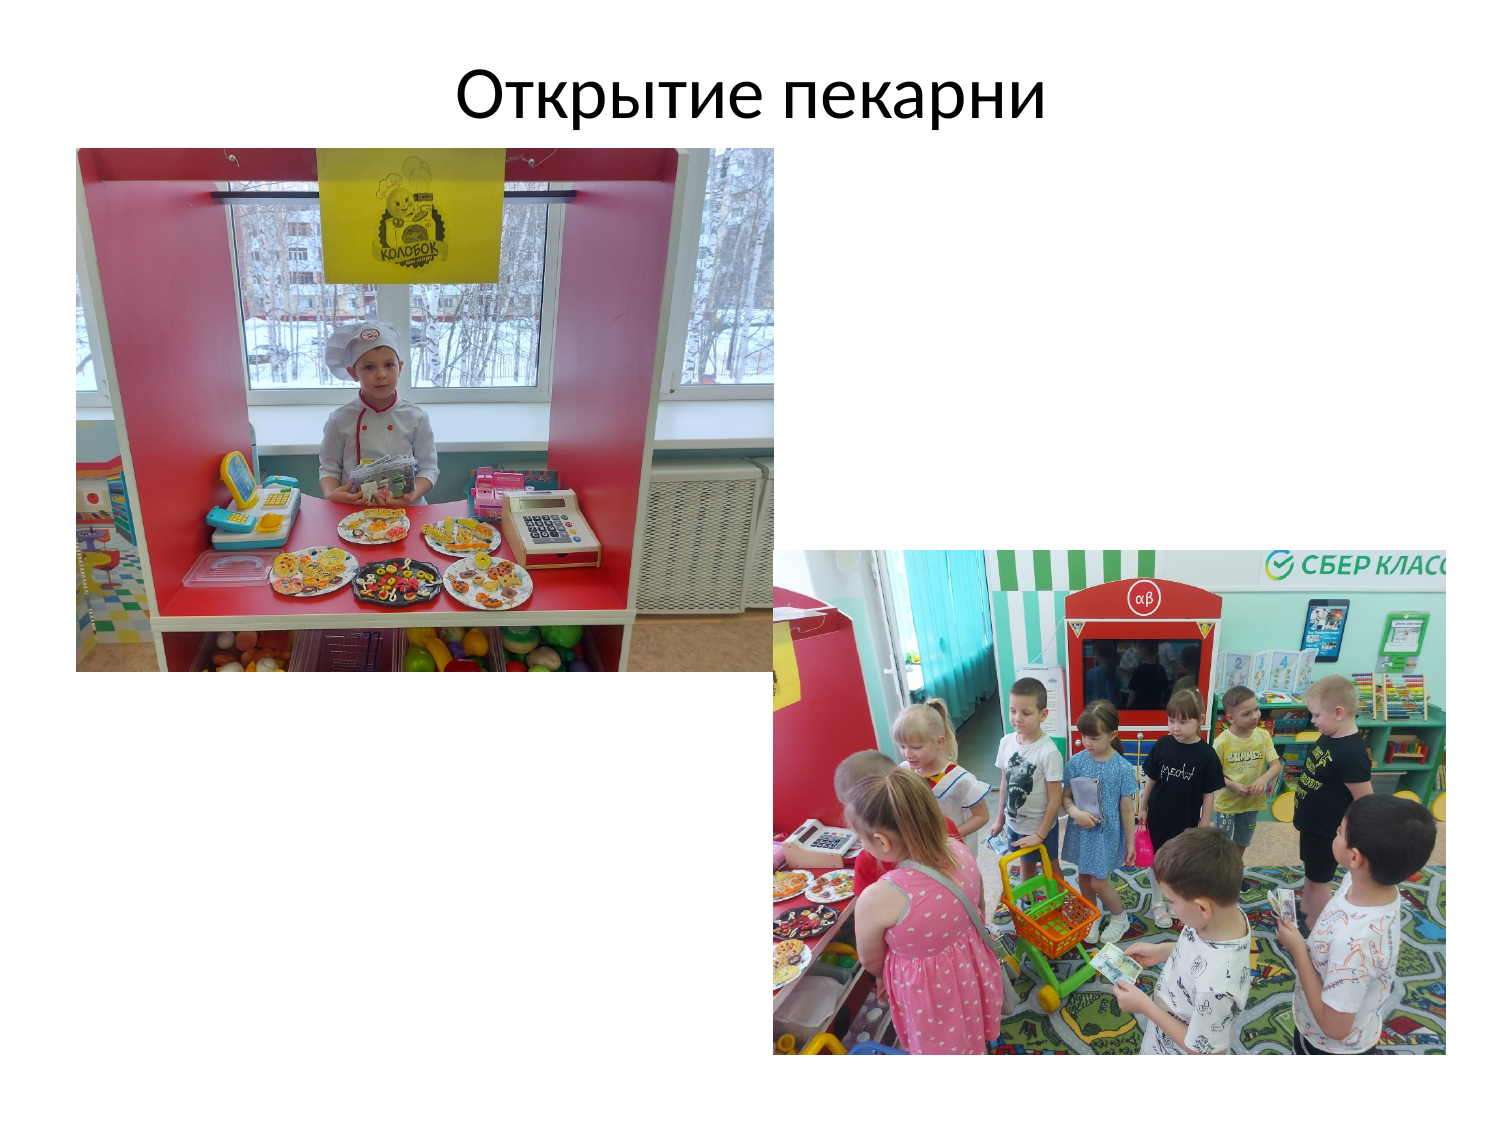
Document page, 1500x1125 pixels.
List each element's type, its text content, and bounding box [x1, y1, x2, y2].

title Открытие пекарни [76, 30, 1427, 147]
picture [76, 148, 1446, 1055]
